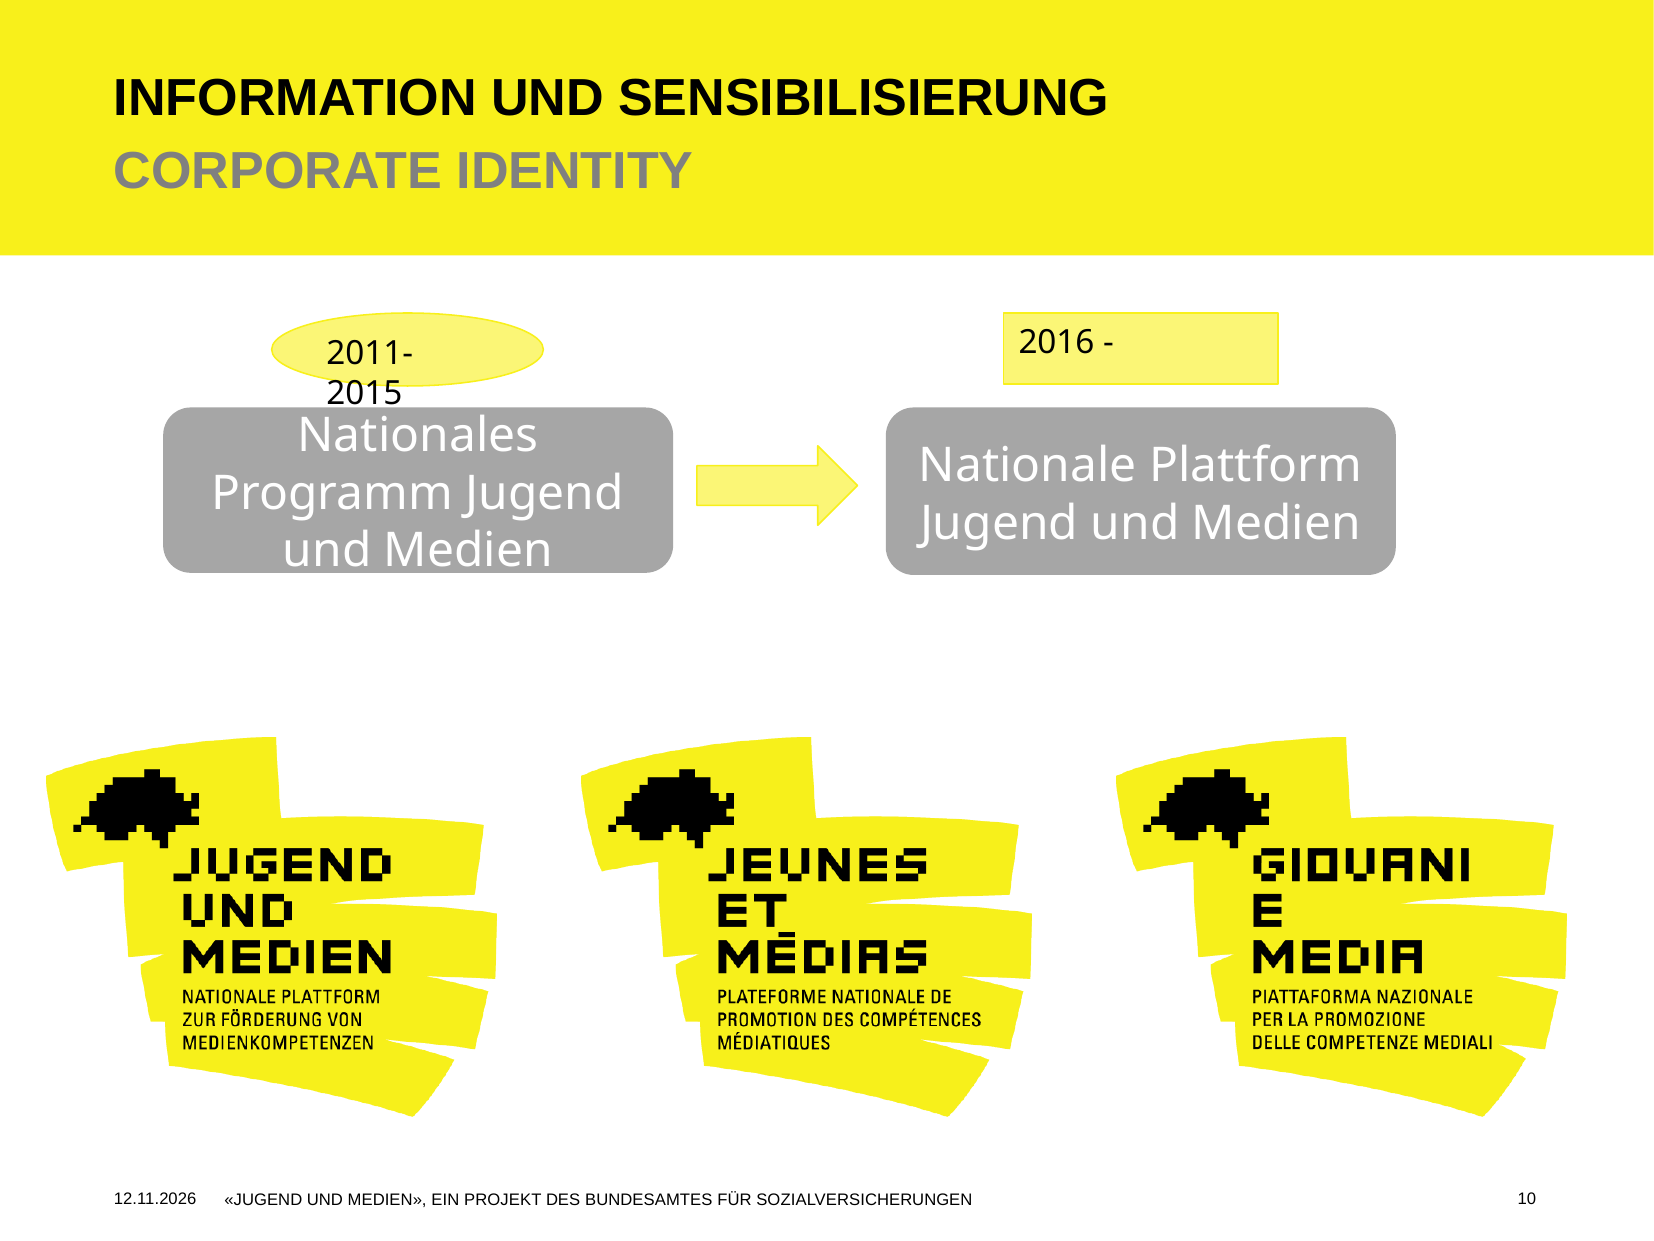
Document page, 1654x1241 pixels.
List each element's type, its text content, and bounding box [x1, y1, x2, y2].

picture [1115, 736, 1567, 1117]
picture [580, 736, 1032, 1117]
text_box Nationale Plattform Jugend und Medien [885, 407, 1396, 575]
text_box 2011-2015 [271, 312, 544, 386]
slide_number 10 [1489, 1187, 1537, 1223]
text_box [696, 445, 858, 526]
list 2016 - [1003, 313, 1279, 384]
picture [46, 737, 497, 1117]
text_box Nationales Programm Jugend und Medien [163, 407, 674, 573]
footer «JUGEND UND MEDIEN», EIN PROJEKT DES BUNDESAMTES FÜR SOZIALVERSICHERUNGEN [224, 1188, 1442, 1213]
list Information und sensibilisierung Corporate identity [113, 63, 1532, 195]
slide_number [113, 1188, 213, 1211]
